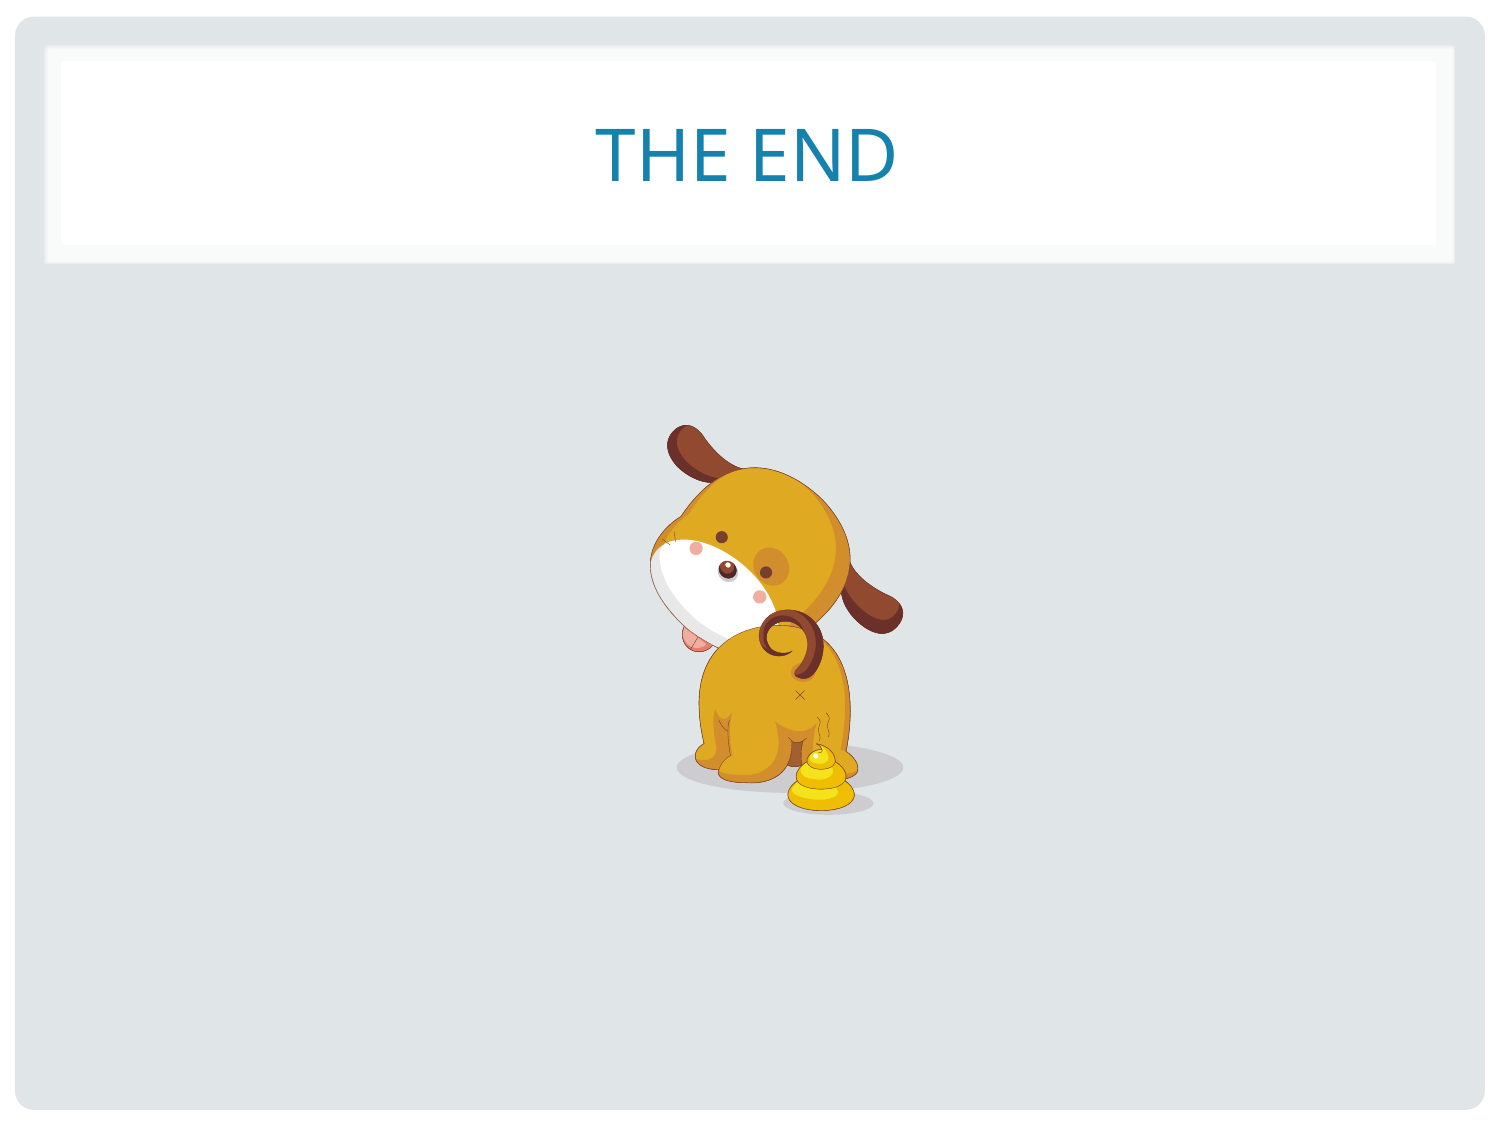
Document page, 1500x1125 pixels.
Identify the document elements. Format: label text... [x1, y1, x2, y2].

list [649, 424, 904, 816]
title The End [69, 66, 1425, 238]
